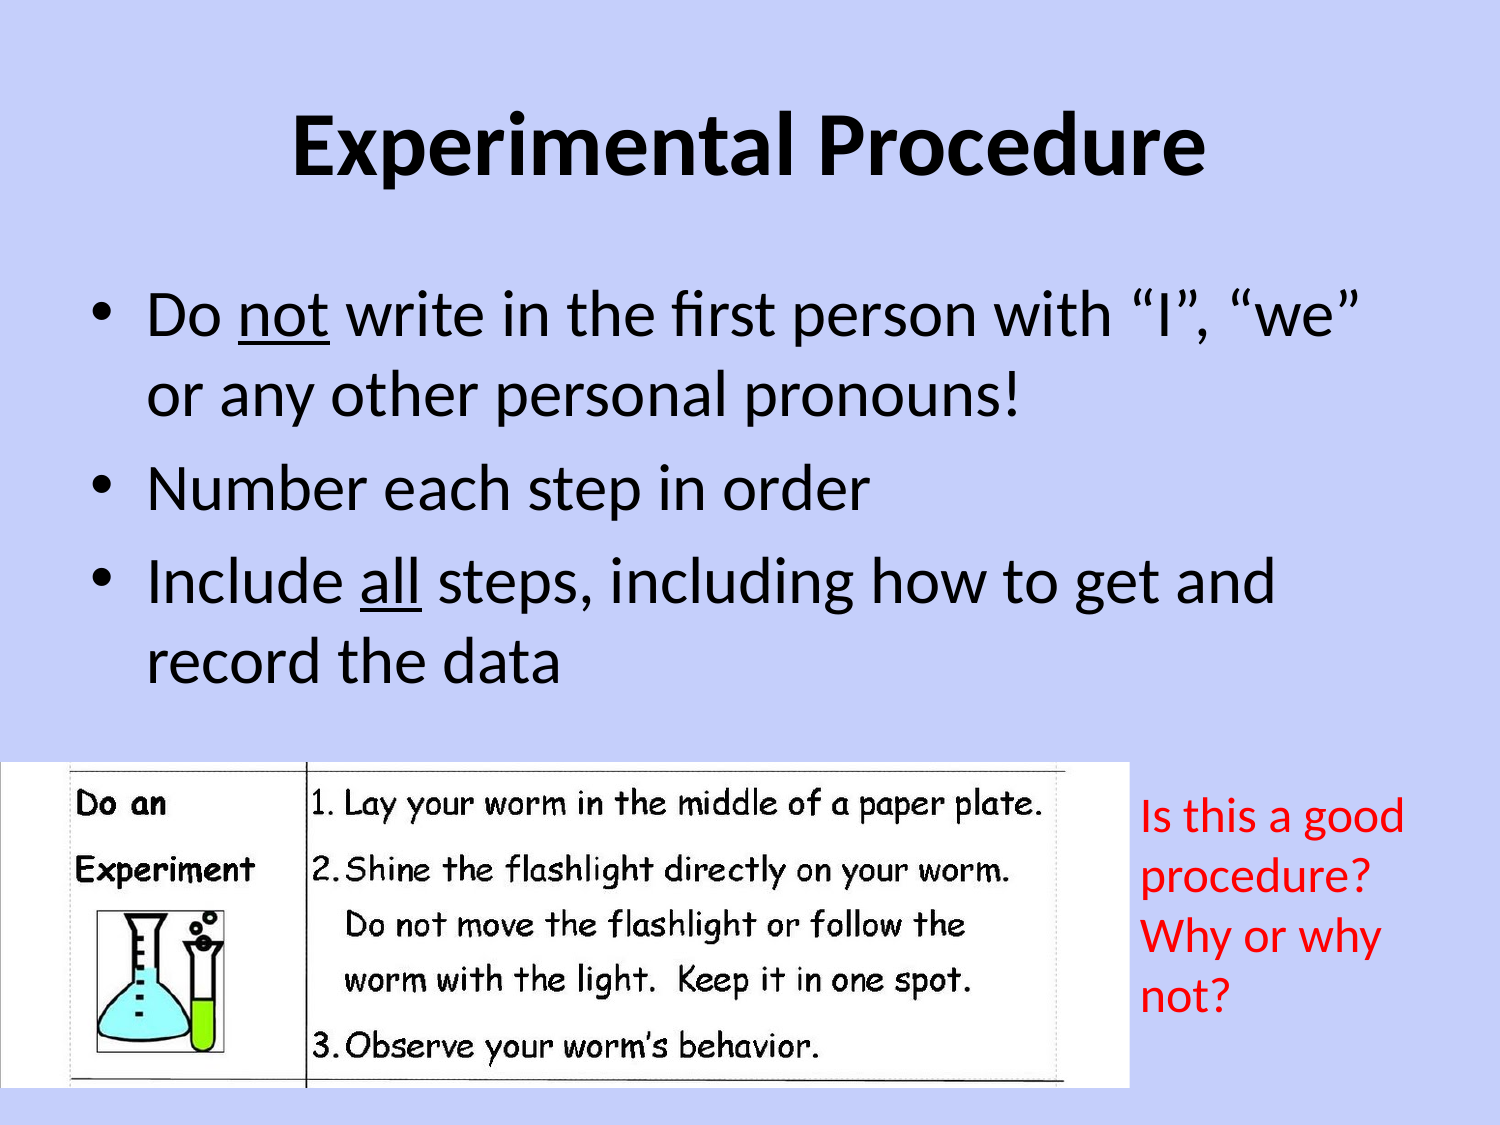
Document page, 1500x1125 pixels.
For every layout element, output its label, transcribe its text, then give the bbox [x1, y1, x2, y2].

text_box Is this a good procedure? Why or why not? [1134, 774, 1438, 1030]
title Experimental Procedure [75, 45, 1425, 233]
list Do not write in the first person with “I”, “we” or any other personal pronouns! Number each step in order Include all steps, including how to get and record the data [75, 262, 1425, 774]
picture [0, 762, 1130, 1088]
